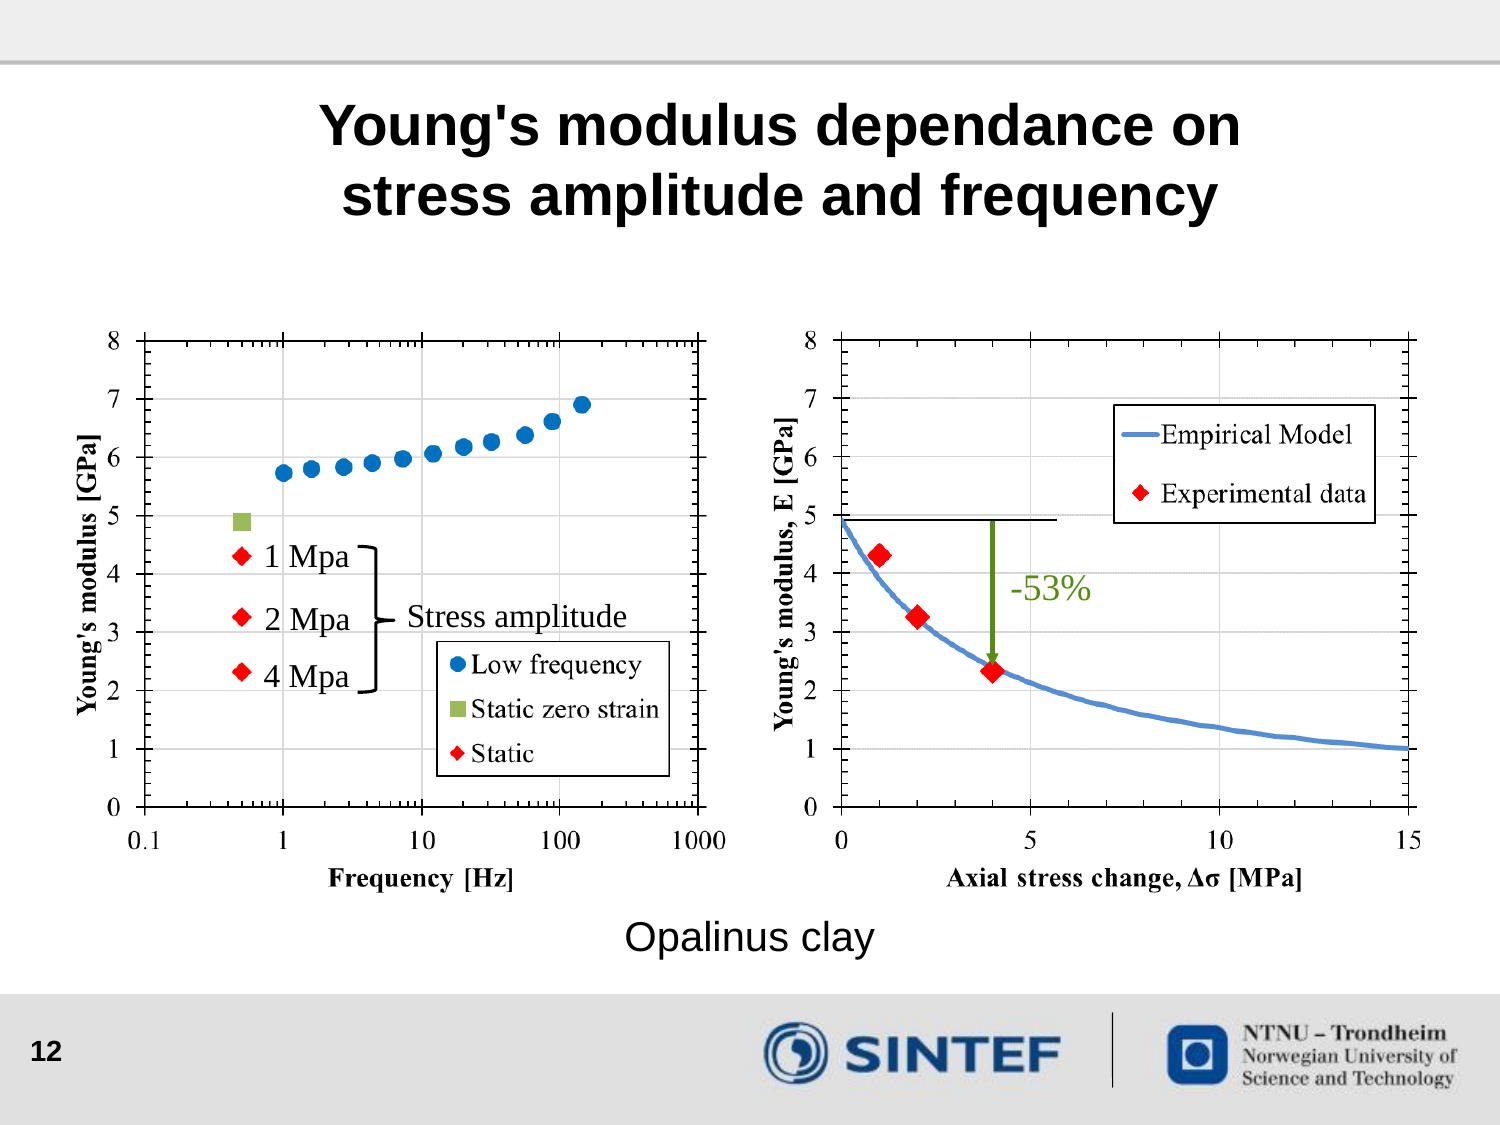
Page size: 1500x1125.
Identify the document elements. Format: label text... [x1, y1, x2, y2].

picture [47, 315, 1442, 914]
picture [0, 994, 1500, 1125]
title Young's modulus dependance on stress amplitude and frequency [272, 82, 1289, 233]
text_box Opalinus clay [0, 902, 1500, 987]
